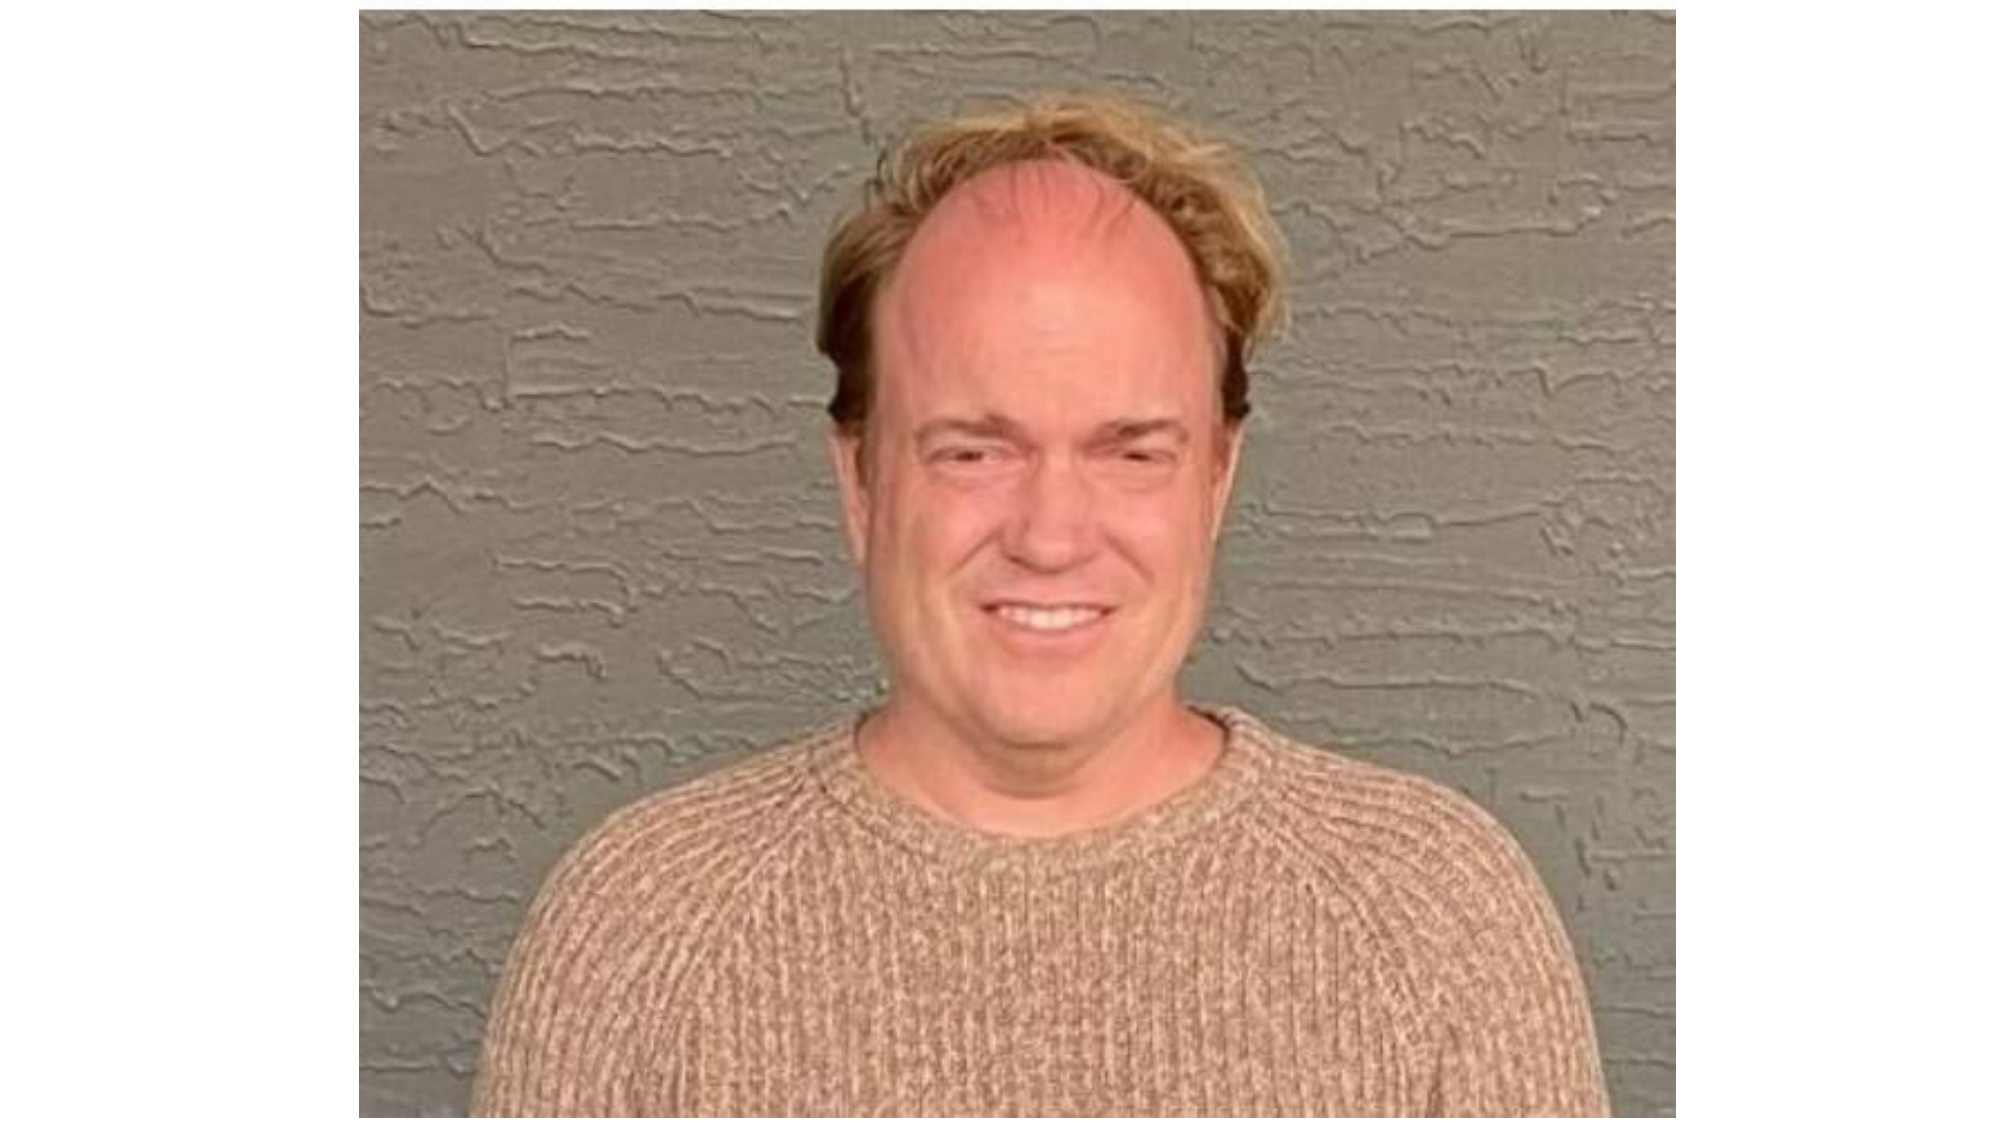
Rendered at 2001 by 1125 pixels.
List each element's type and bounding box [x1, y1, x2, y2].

picture [359, 0, 1677, 1118]
